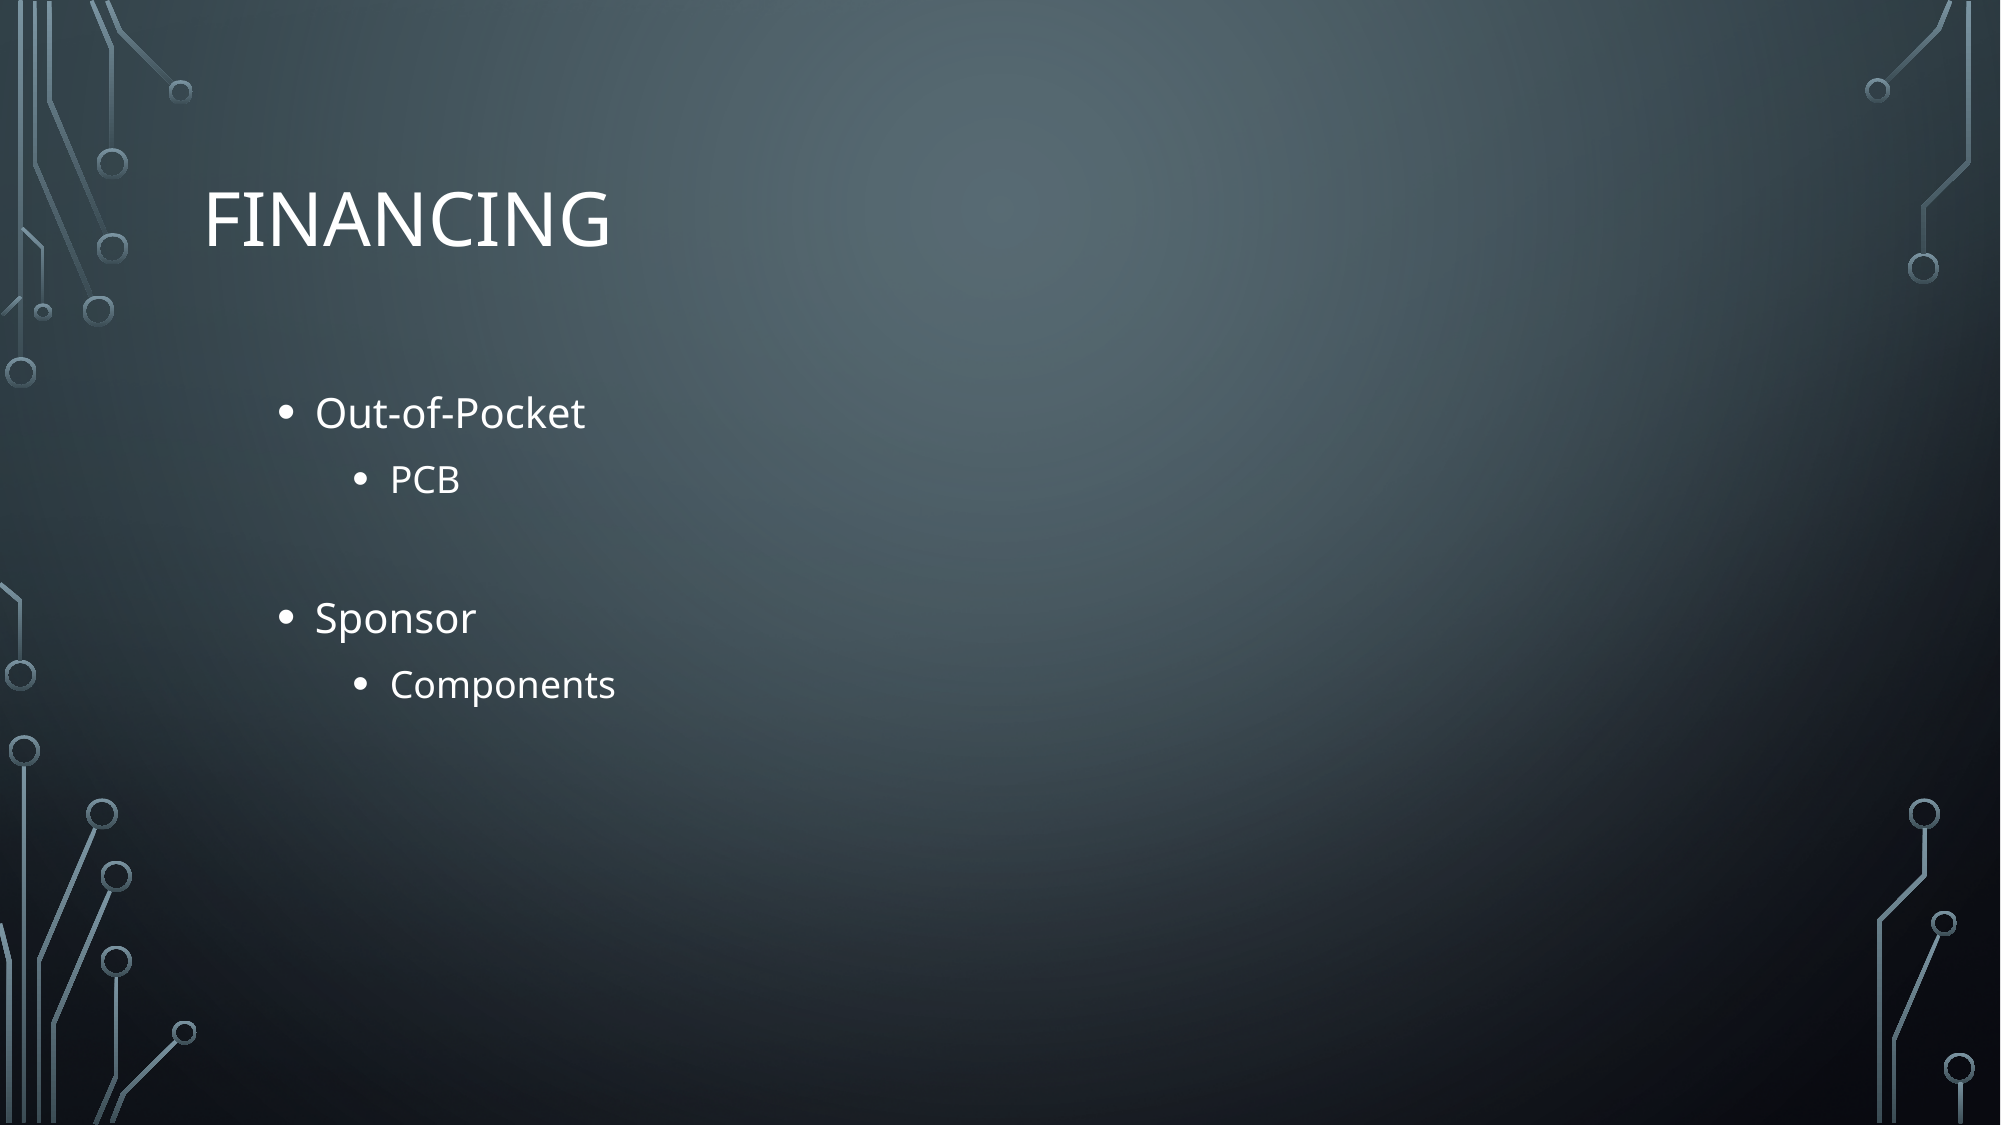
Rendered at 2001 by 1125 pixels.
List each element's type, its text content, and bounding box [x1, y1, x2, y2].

title Financing [187, 101, 1813, 344]
list Out-of-Pocket PCB Sponsor Components [187, 369, 1085, 950]
